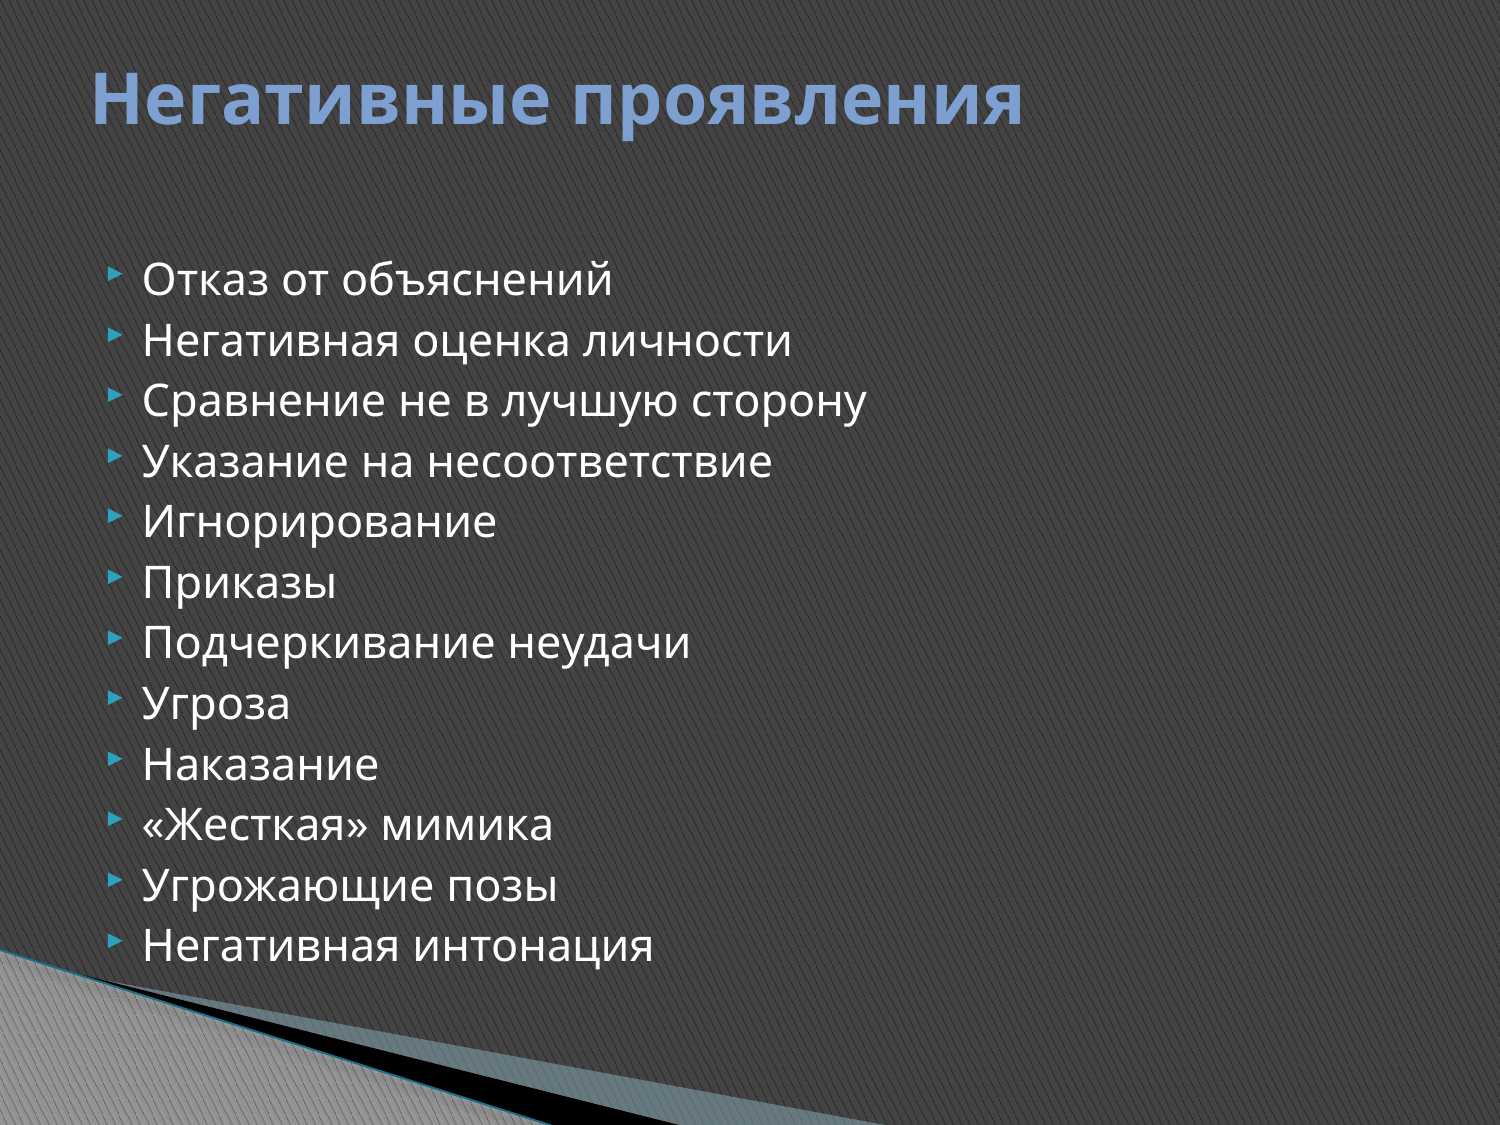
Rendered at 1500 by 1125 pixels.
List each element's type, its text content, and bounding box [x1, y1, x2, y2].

list Отказ от объяснений Негативная оценка личности Сравнение не в лучшую сторону Указание на несоответствие Игнорирование Приказы Подчеркивание неудачи Угроза Наказание «Жесткая» мимика Угрожающие позы Негативная интонация [75, 243, 1425, 986]
title Негативные проявления [75, 45, 1425, 233]
